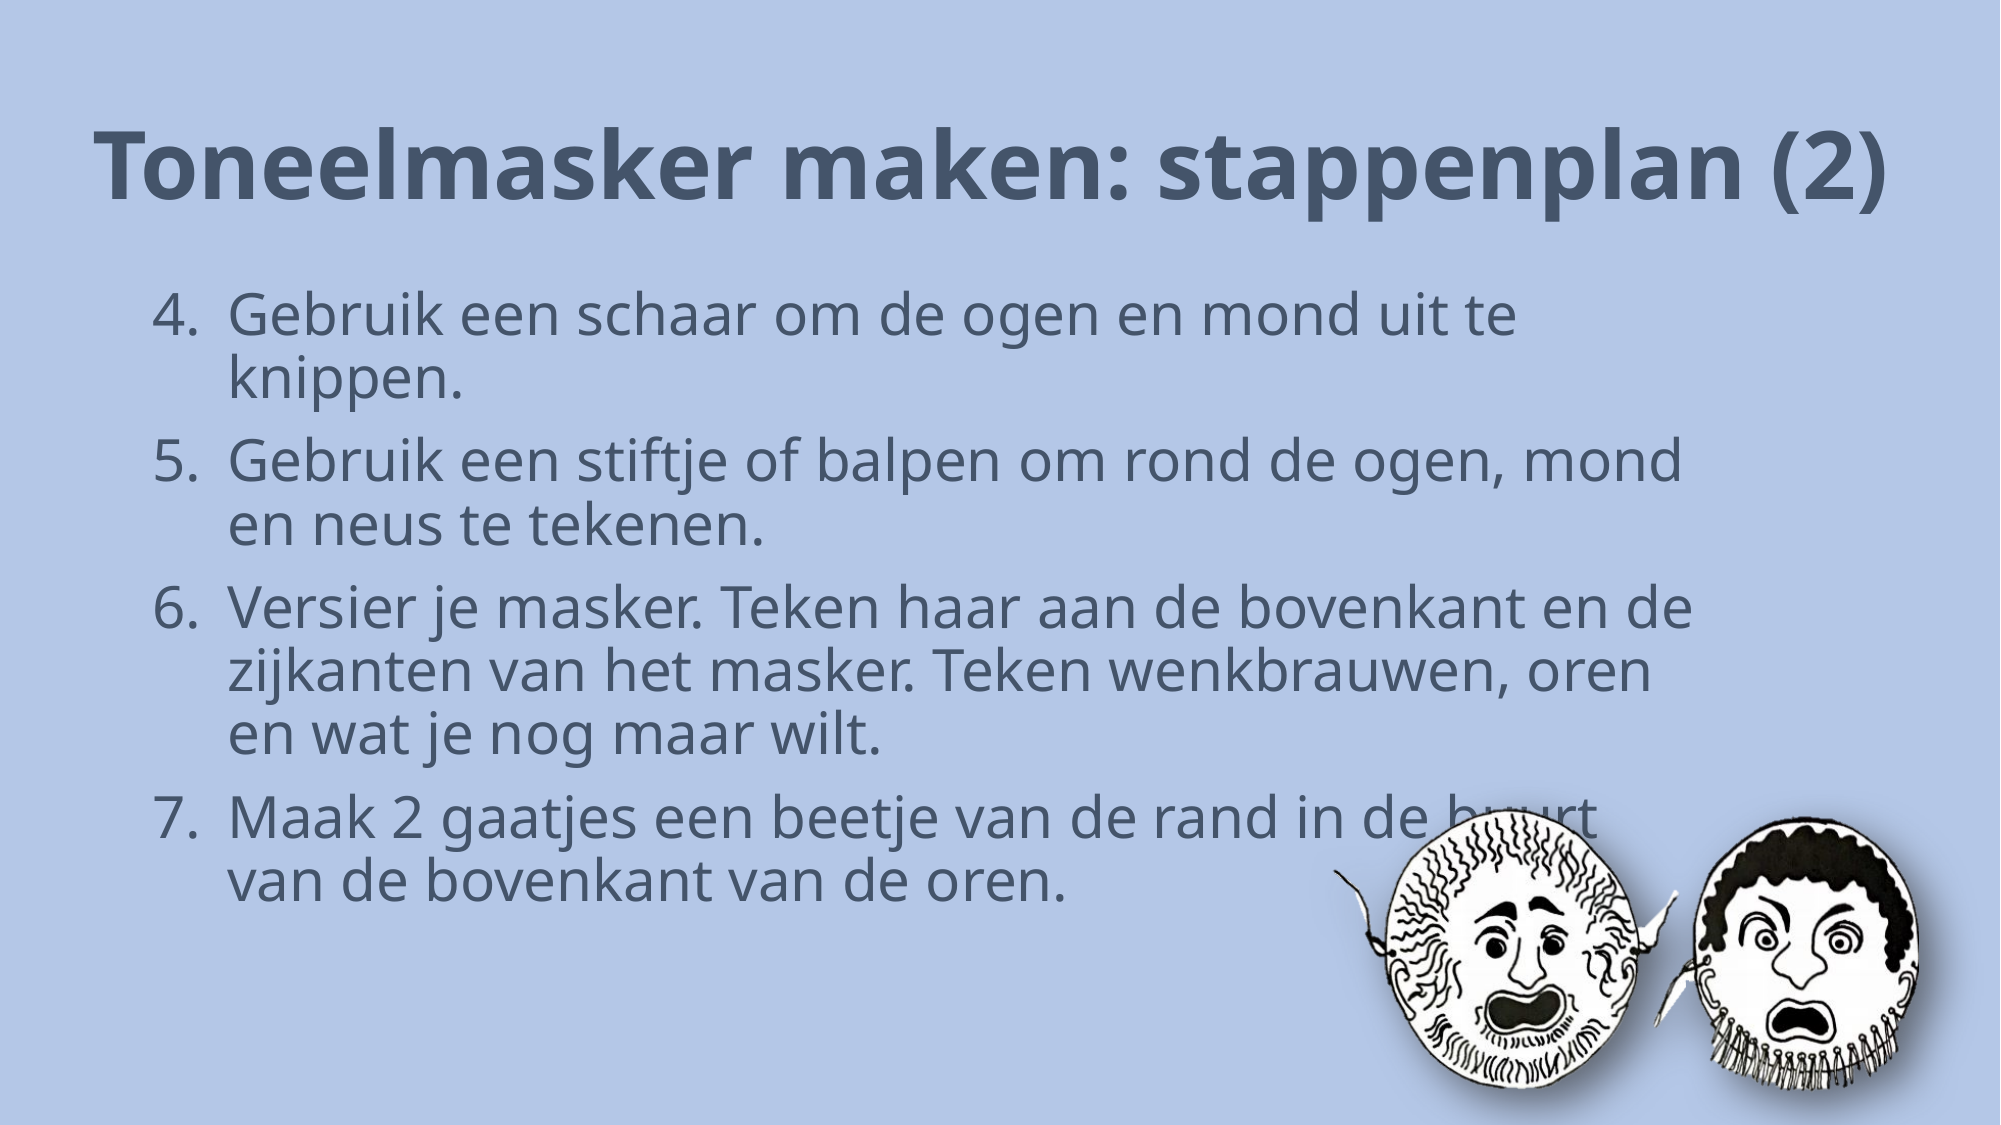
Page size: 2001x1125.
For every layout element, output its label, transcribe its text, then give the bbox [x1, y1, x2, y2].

title Toneelmasker maken: stappenplan (2) [77, 59, 1923, 278]
picture [1282, 779, 1919, 1105]
list Gebruik een schaar om de ogen en mond uit te knippen. Gebruik een stiftje of balpen om rond de ogen, mond en neus te tekenen. Versier je masker. Teken haar aan de bovenkant en de zijkanten van het masker. Teken wenkbrauwen, oren en wat je nog maar wilt. Maak 2 gaatjes een beetje van de rand in de buurt van de bovenkant van de oren. [137, 277, 1713, 874]
